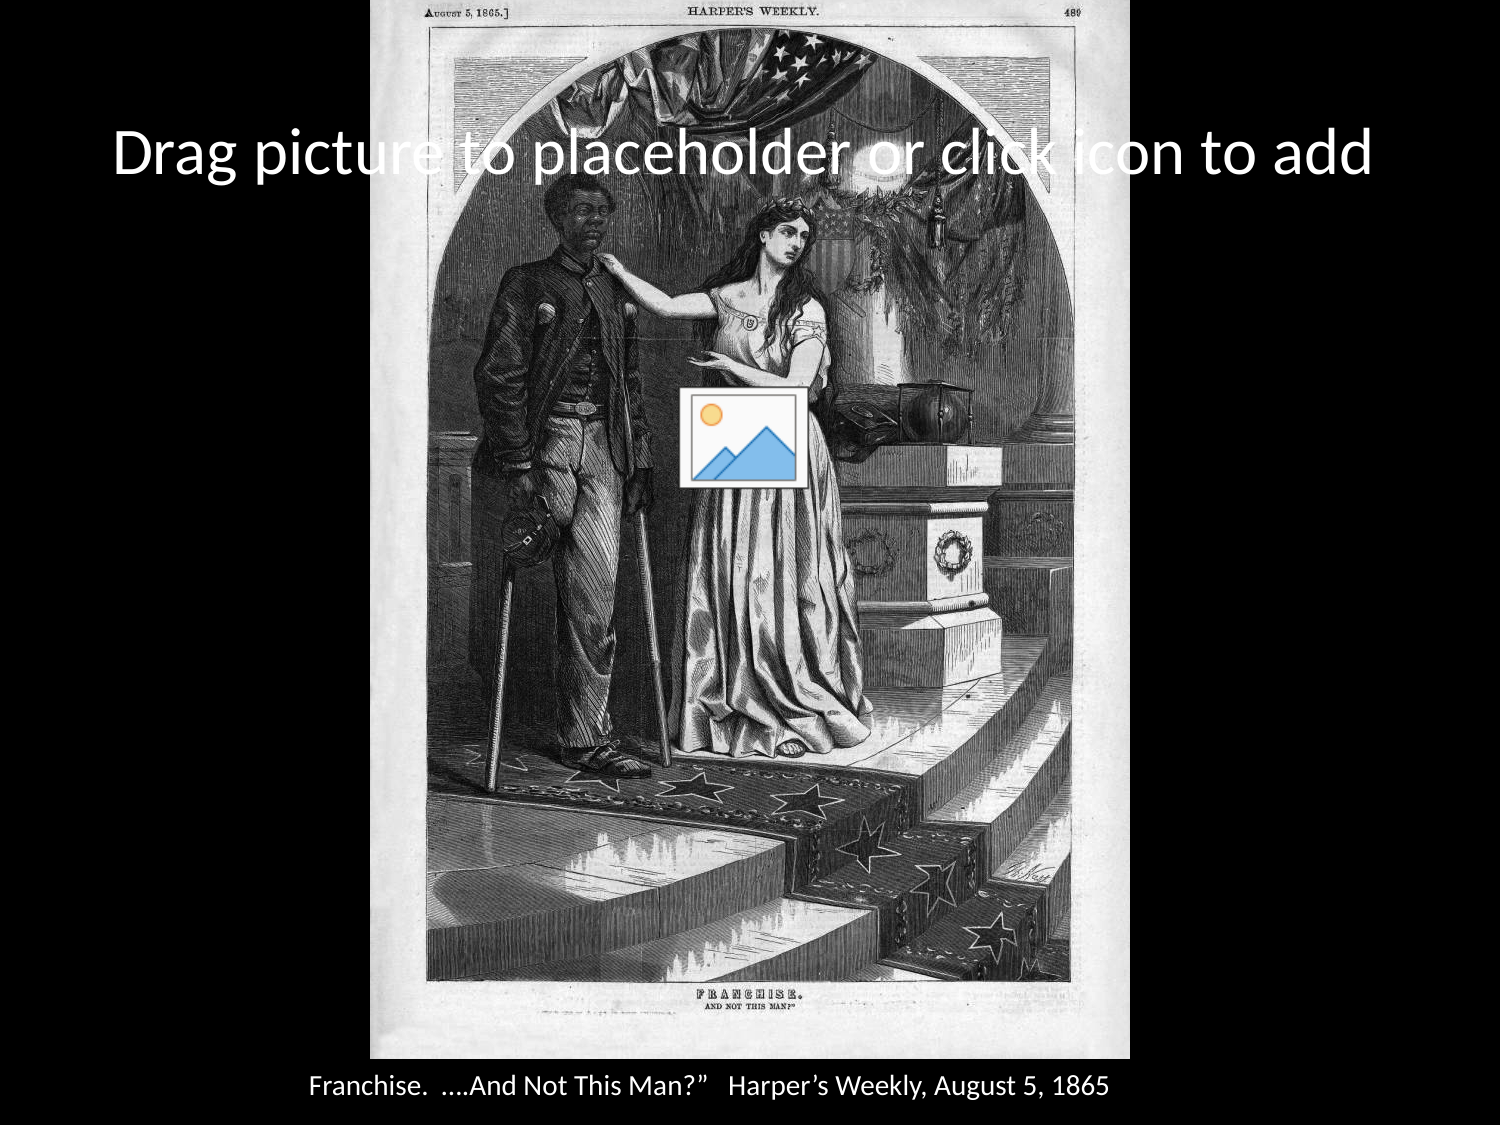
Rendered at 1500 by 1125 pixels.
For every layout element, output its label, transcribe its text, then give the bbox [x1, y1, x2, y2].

list Franchise. ….And Not This Man?” Harper’s Weekly, August 5, 1865 [294, 1058, 1194, 1125]
picture [293, 0, 1195, 1059]
